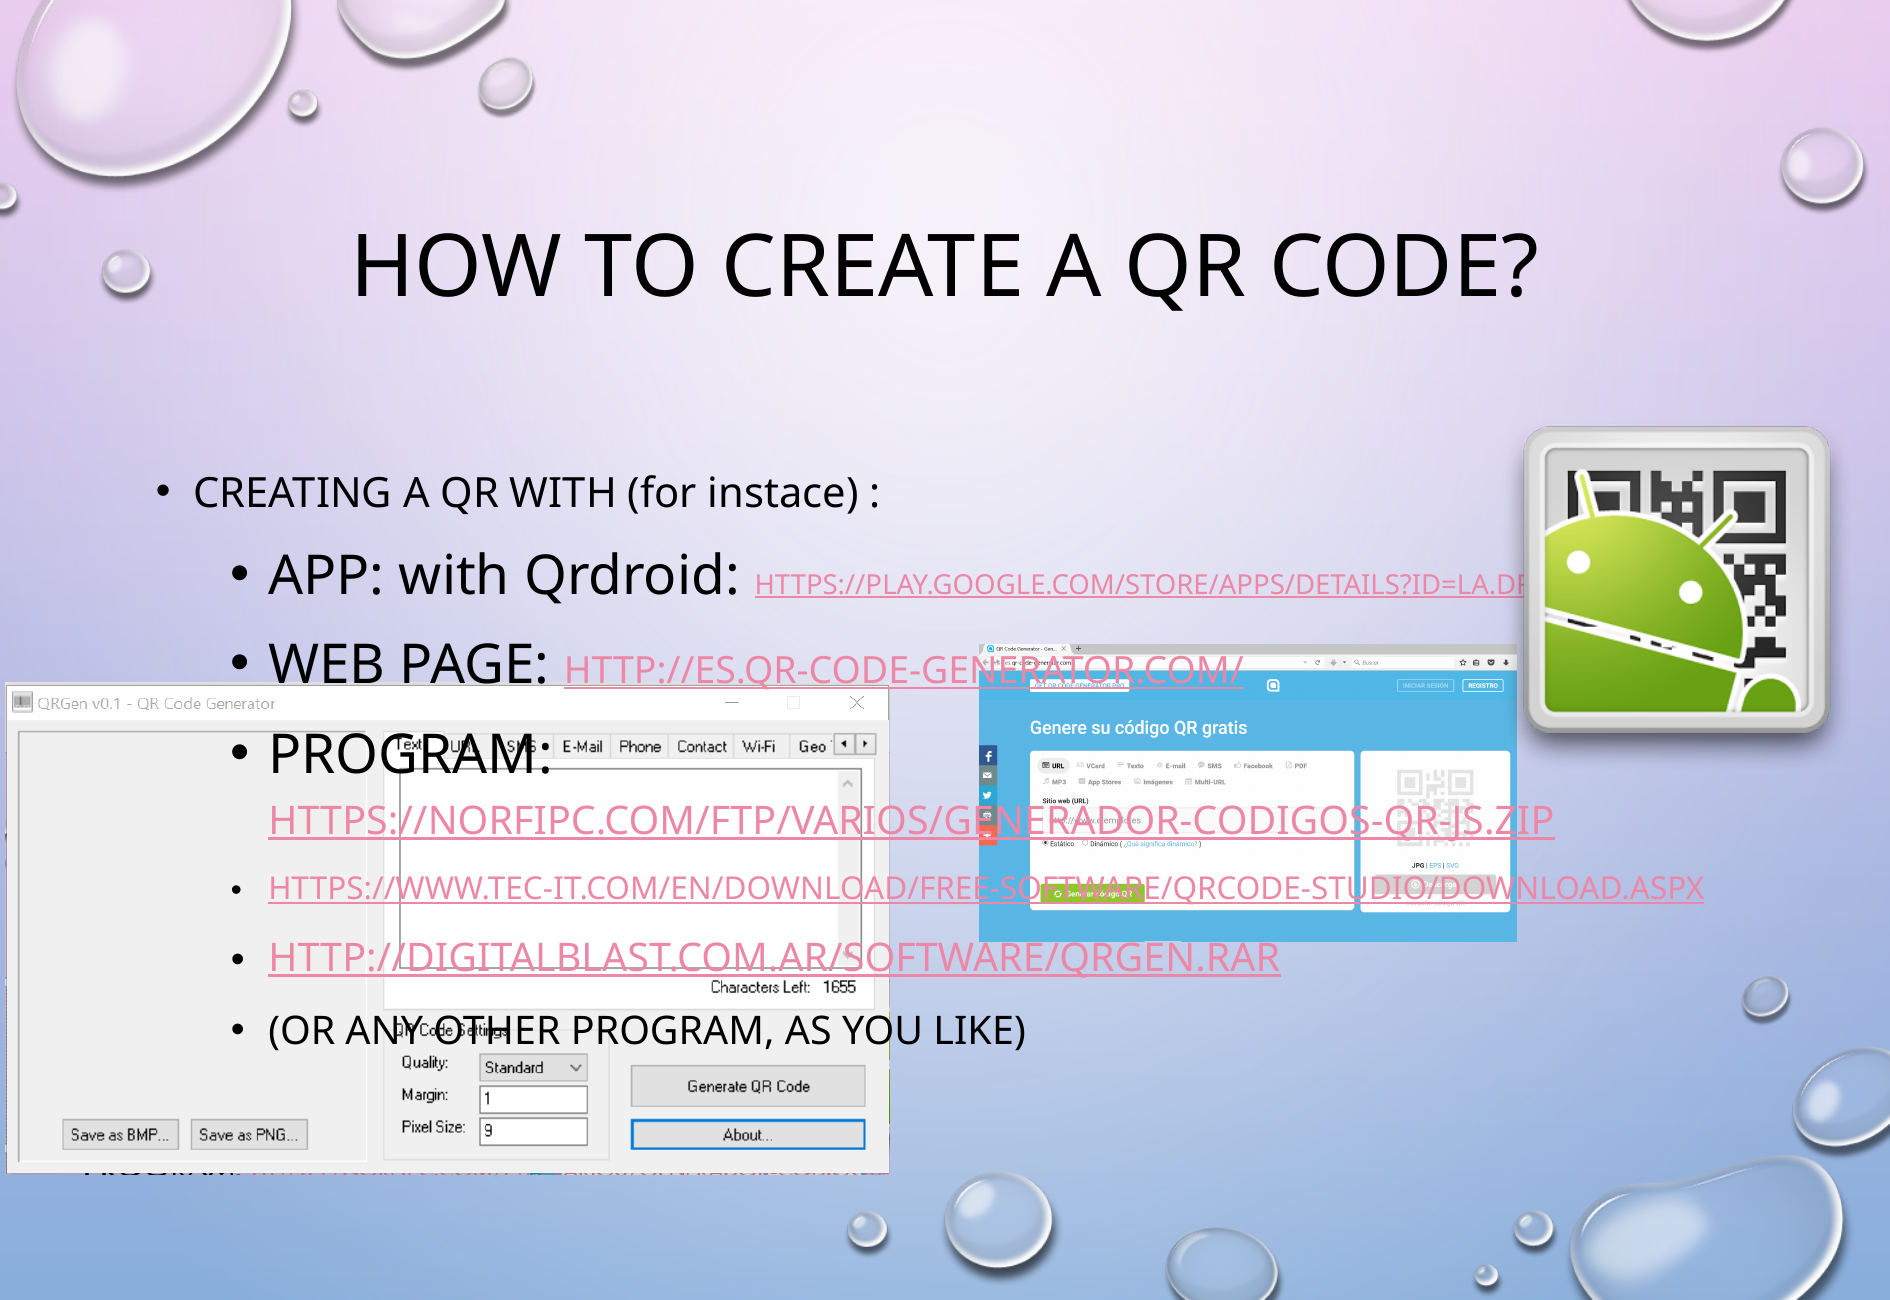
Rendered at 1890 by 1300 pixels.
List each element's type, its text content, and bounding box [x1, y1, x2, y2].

title How to crEate a QR code? [141, 117, 1749, 420]
list Creating a qr with (for instace) : App: with Qrdroid: https://play.google.com/store/apps/details?id=la.droid.qr Web page: http://es.qr-code-generator.com/ Program: https://norfipc.com/ftp/varios/generador-codigos-qr-js.zip https://www.tec-it.com/en/download/free-software/qrcode-studio/Download.aspx http://digitalblast.com.ar/software/qrgen.rar (or any other program, as you like) [141, 448, 1749, 1098]
picture [0, 0, 1890, 1300]
